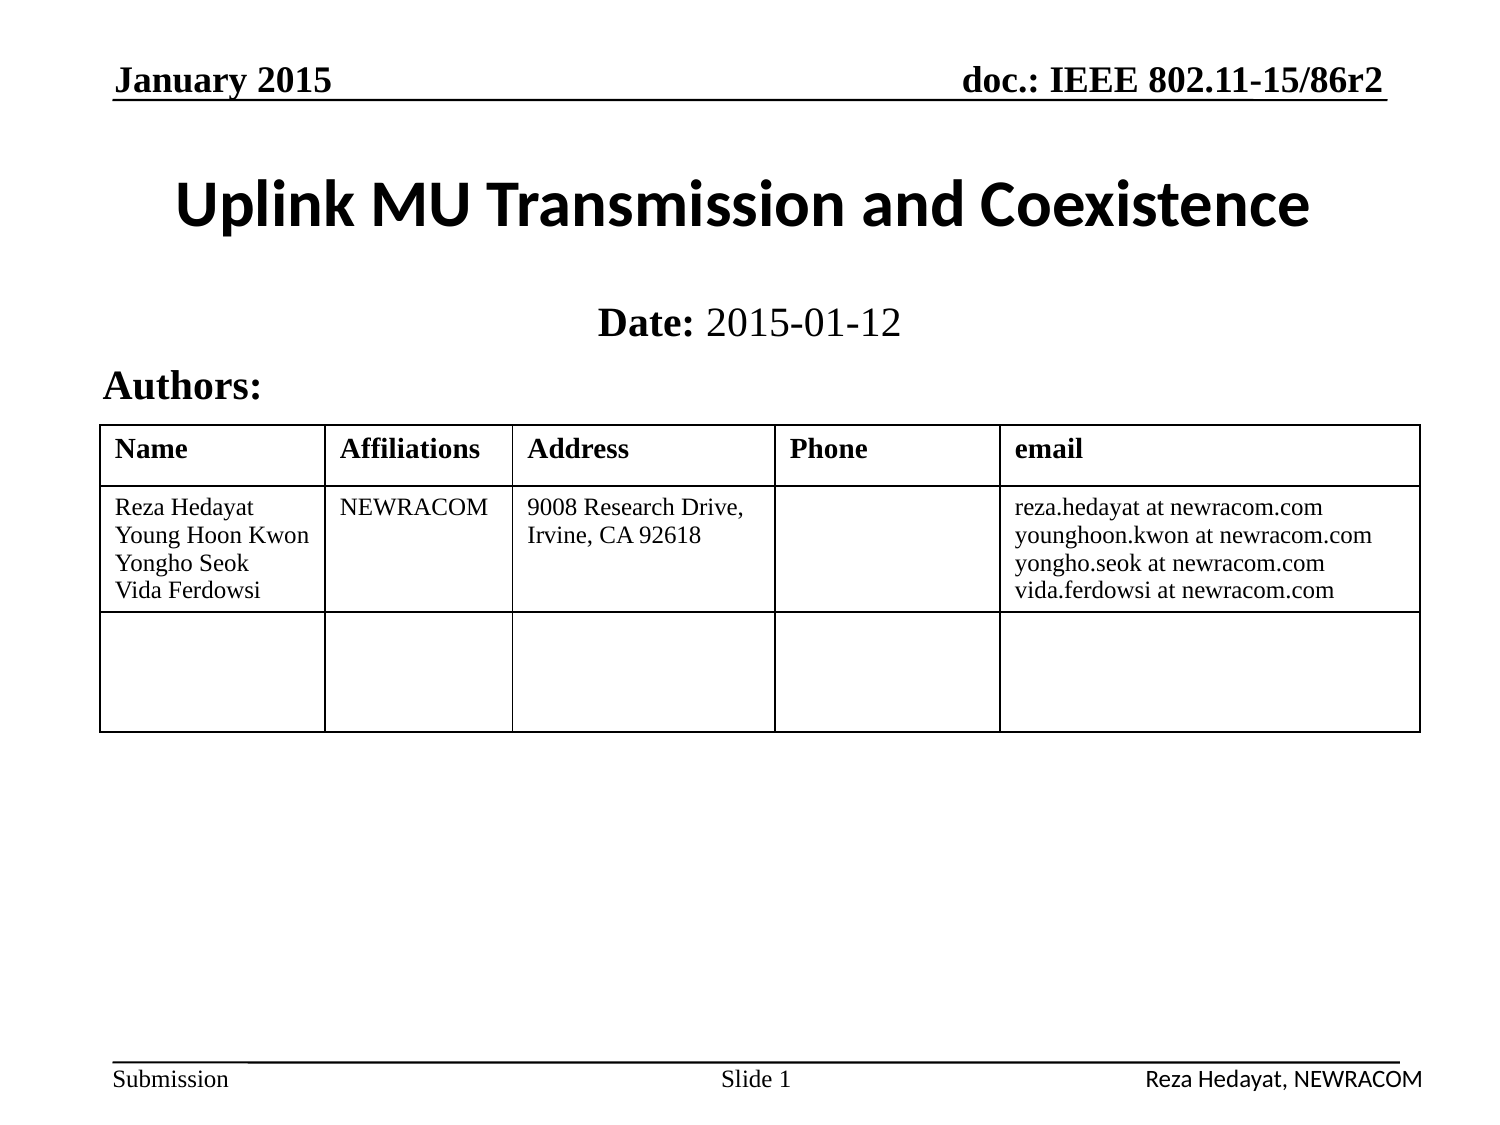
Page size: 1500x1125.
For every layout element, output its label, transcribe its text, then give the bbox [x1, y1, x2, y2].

text_box Authors: [87, 349, 325, 413]
table_cell 9008 Research Drive, Irvine, CA 92618 [513, 487, 774, 611]
table_header Address [513, 426, 774, 485]
table_cell [1001, 613, 1419, 731]
table_cell Reza Hedayat Young Hoon Kwon Yongho Seok Vida Ferdowsi [101, 487, 324, 611]
text_box Reza Hedayat, NEWRACOM [1145, 1062, 1424, 1093]
table_header email [1001, 426, 1419, 485]
table_cell [101, 613, 324, 731]
slide_number Slide 1 [712, 1061, 800, 1093]
table_header Affiliations [326, 426, 512, 485]
table_cell NEWRACOM [326, 487, 512, 611]
table_cell [776, 613, 999, 731]
list Date: 2015-01-12 [112, 287, 1388, 351]
title Uplink MU Transmission and Coexistence [62, 112, 1426, 288]
table_cell [776, 487, 999, 611]
table_cell [326, 613, 512, 731]
table_cell [513, 613, 774, 731]
table_cell reza.hedayat at newracom.com younghoon.kwon at newracom.com yongho.seok at newracom.com vida.ferdowsi at newracom.com [1001, 487, 1419, 611]
table_header Phone [776, 426, 999, 485]
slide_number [114, 54, 335, 101]
table_header Name [101, 426, 324, 485]
